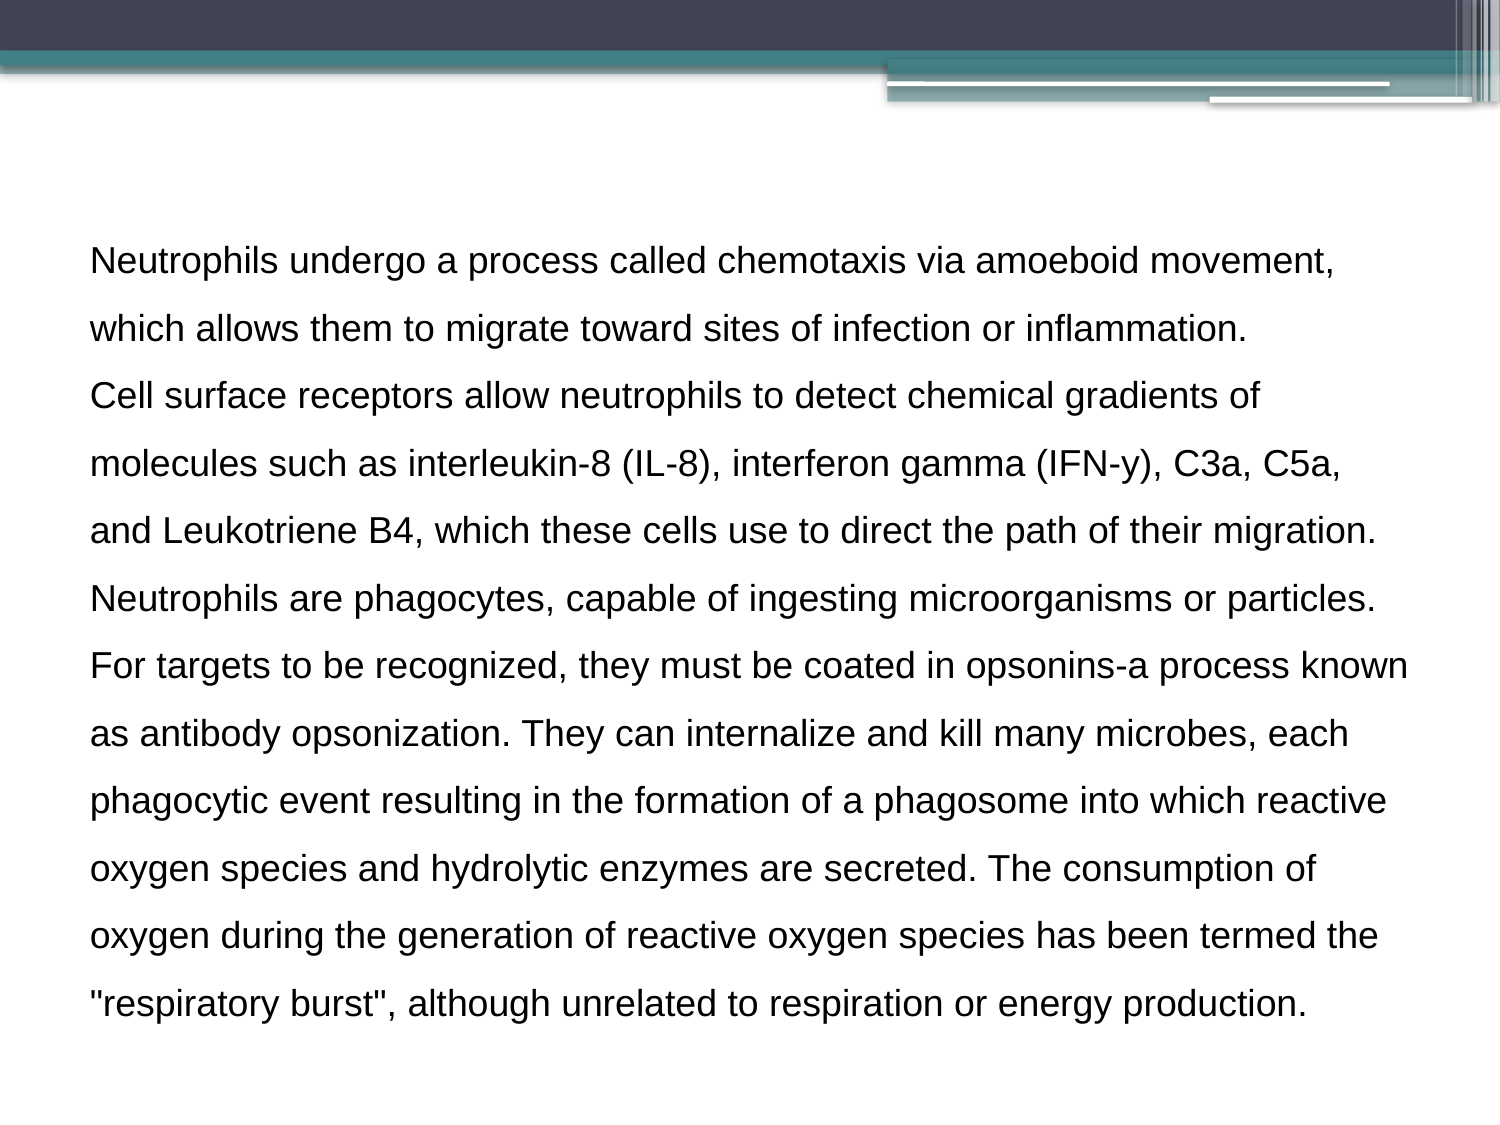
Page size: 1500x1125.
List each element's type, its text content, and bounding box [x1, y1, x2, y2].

title Neutrophils undergo a process called chemotaxis via amoeboid movement, which allows them to migrate toward sites of infection or inflammation. Cell surface receptors allow neutrophils to detect chemical gradients of molecules such as interleukin-8 (IL-8), interferon gamma (IFN-y), C3a, С5а, and Leukotriene B4, which these cells use to direct the path of their migration. Neutrophils are phagocytes, capable of ingesting microorganisms or particles. For targets to be recognized, they must be coated in opsonins-a process known as antibody opsonization. They can internalize and kill many microbes, each phagocytic event resulting in the formation of a phagosome into which reactive oxygen species and hydrolytic enzymes are secreted. The consumption of oxygen during the generation of reactive oxygen species has been termed the "respiratory burst", although unrelated to respiration or energy production. [75, 187, 1425, 1050]
